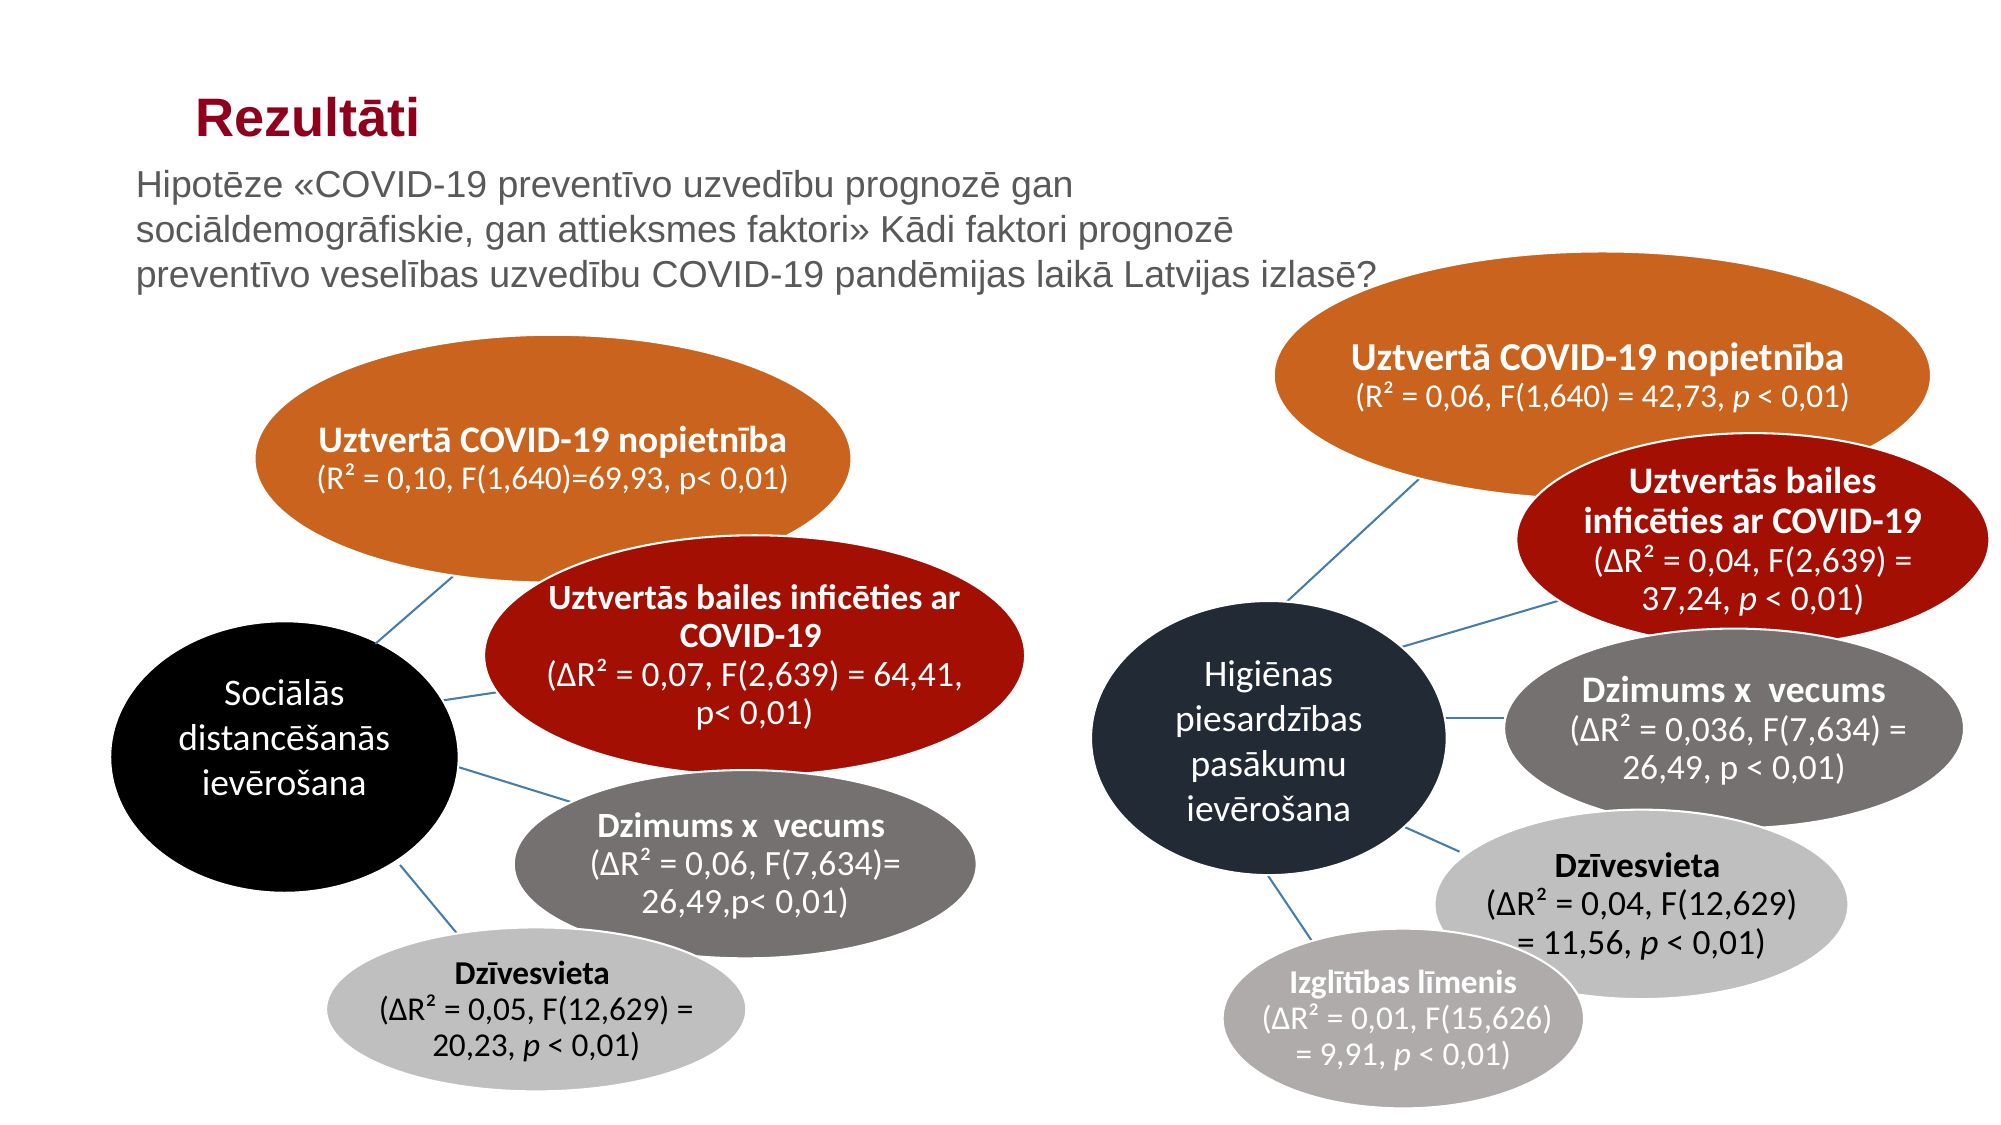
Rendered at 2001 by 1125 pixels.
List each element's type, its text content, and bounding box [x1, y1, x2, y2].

text_box Uztvertās bailes inficēties ar COVID-19 (ΔR² = 0,07, F(2,639) = 64,41, p< 0,01) [483, 534, 1027, 774]
text_box Dzimums x vecums (ΔR² = 0,06, F(7,634)= 26,49,p< 0,01) [512, 769, 978, 960]
text_box Sociālās distancēšanās ievērošana [109, 620, 460, 894]
text_box [399, 864, 458, 932]
text_box Dzīvesvieta (ΔR² = 0,05, F(12,629) = 20,23, p < 0,01) [325, 926, 748, 1093]
text_box [444, 691, 496, 702]
title Rezultāti [194, 90, 1147, 152]
text_box Hipotēze «COVID-19 preventīvo uzvedību prognozē gan sociāldemogrāfiskie, gan attieksmes faktori» Kādi faktori prognozē preventīvo veselības uzvedību COVID-19 pandēmijas laikā Latvijas izlasē? [121, 152, 1415, 303]
text_box [374, 577, 454, 645]
text_box [460, 766, 571, 802]
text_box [1091, 251, 1990, 1109]
text_box Uztvertā COVID-19 nopietnība (R² = 0,10, F(1,640)=69,93, p< 0,01) [253, 333, 853, 584]
